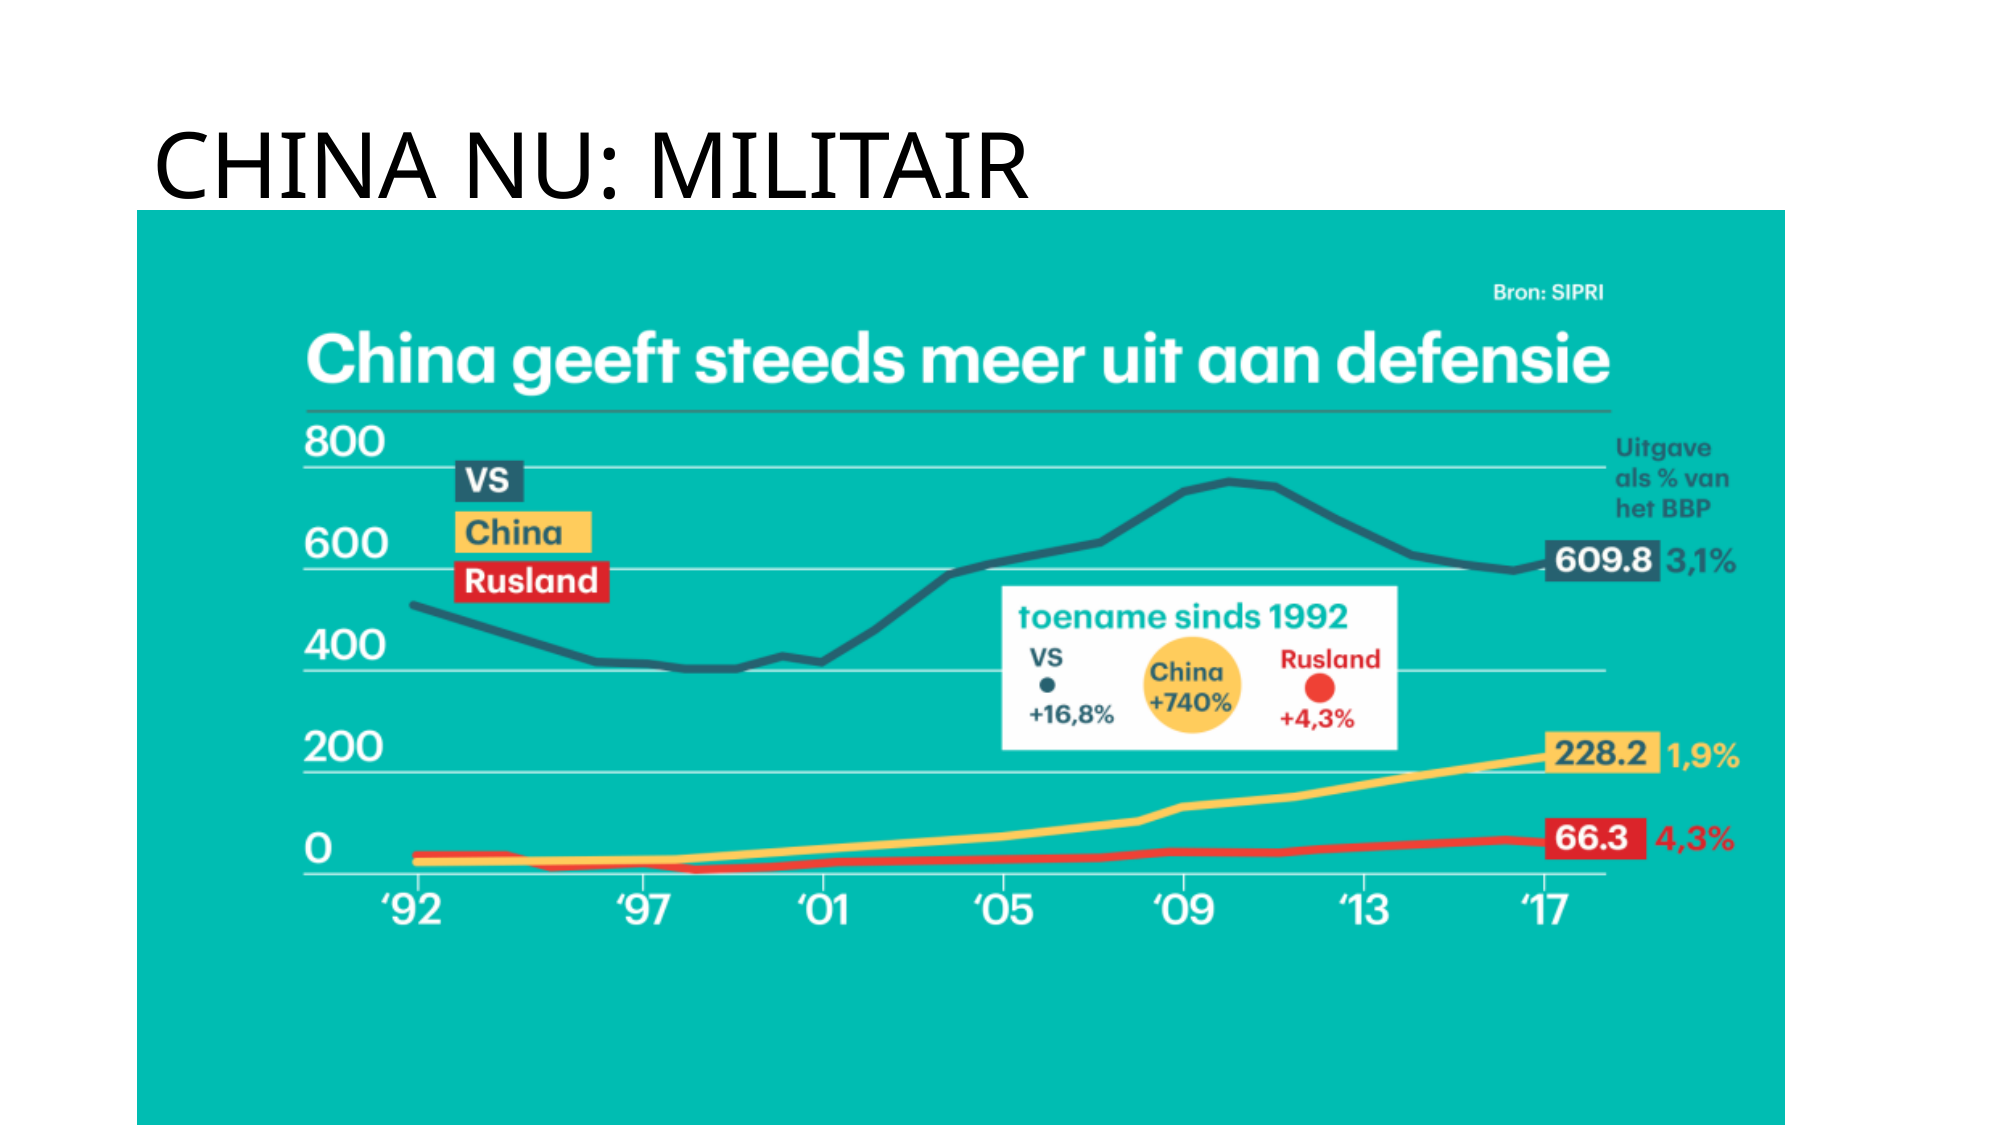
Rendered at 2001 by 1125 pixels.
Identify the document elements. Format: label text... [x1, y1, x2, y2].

title CHINA NU: MILITAIR [137, 59, 1863, 278]
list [137, 210, 1785, 1125]
